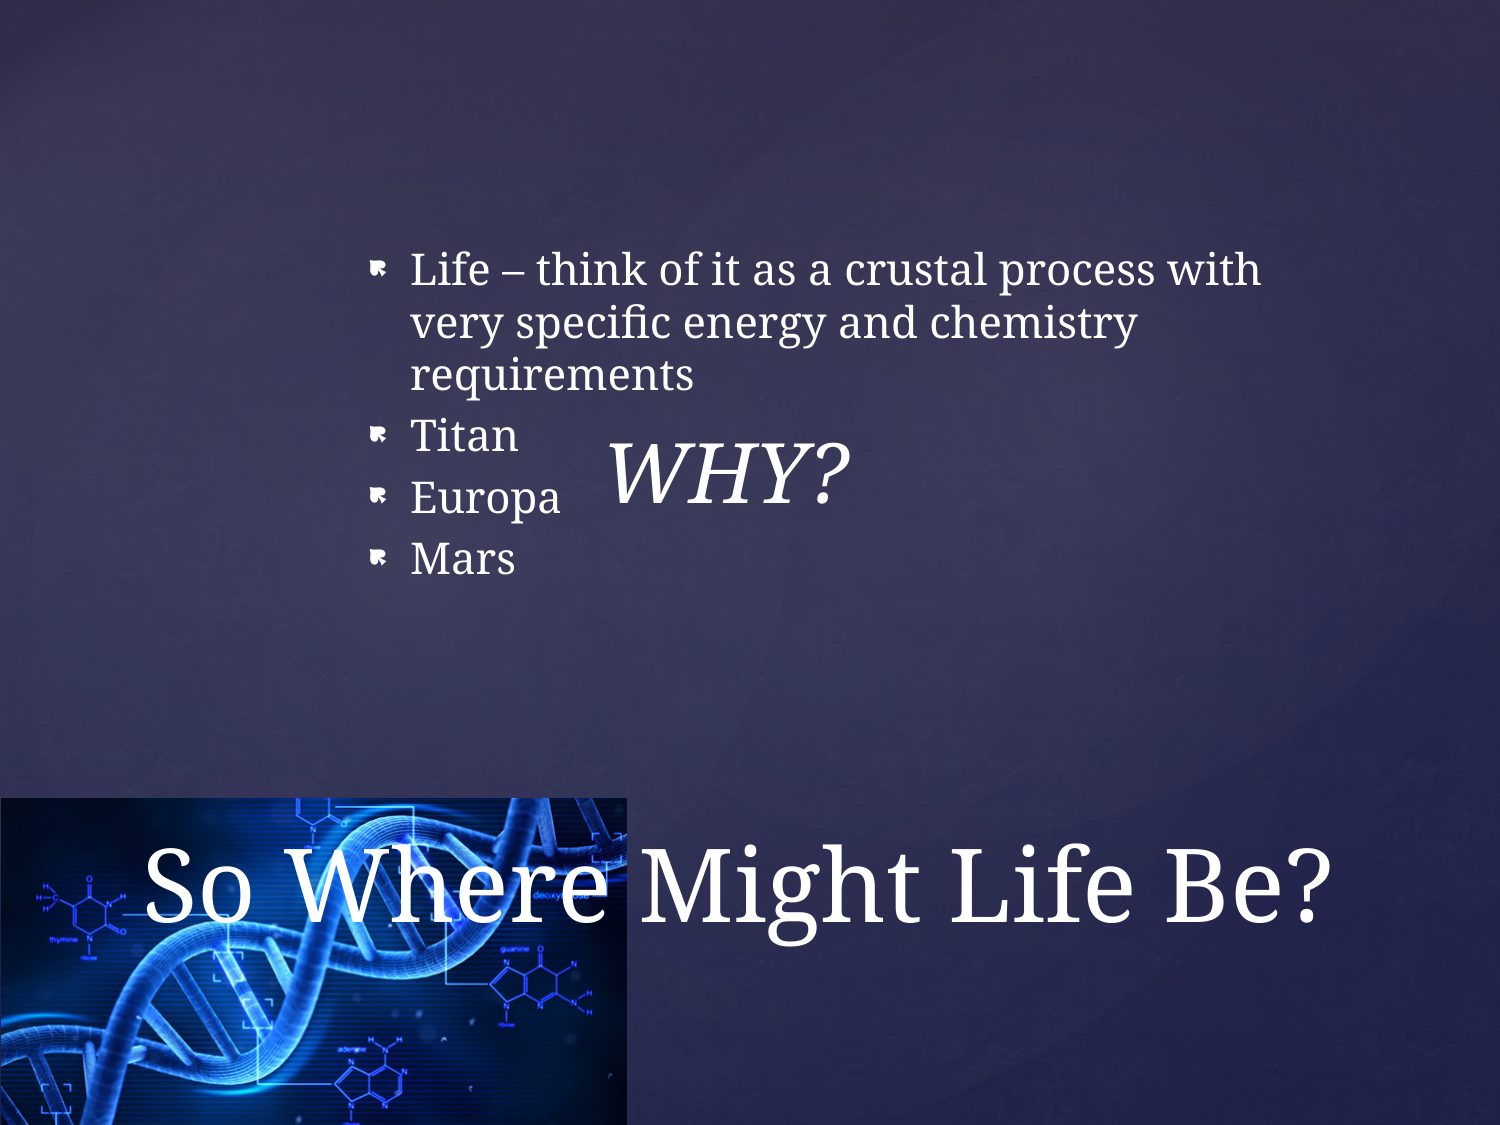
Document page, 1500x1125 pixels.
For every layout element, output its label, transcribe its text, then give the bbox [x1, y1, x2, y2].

list Life – think of it as a crustal process with very specific energy and chemistry requirements Titan Europa Mars [350, 112, 1350, 713]
title So Where Might Life Be? [633, 800, 1365, 950]
picture [1, 798, 628, 1125]
text_box WHY? [587, 412, 925, 528]
